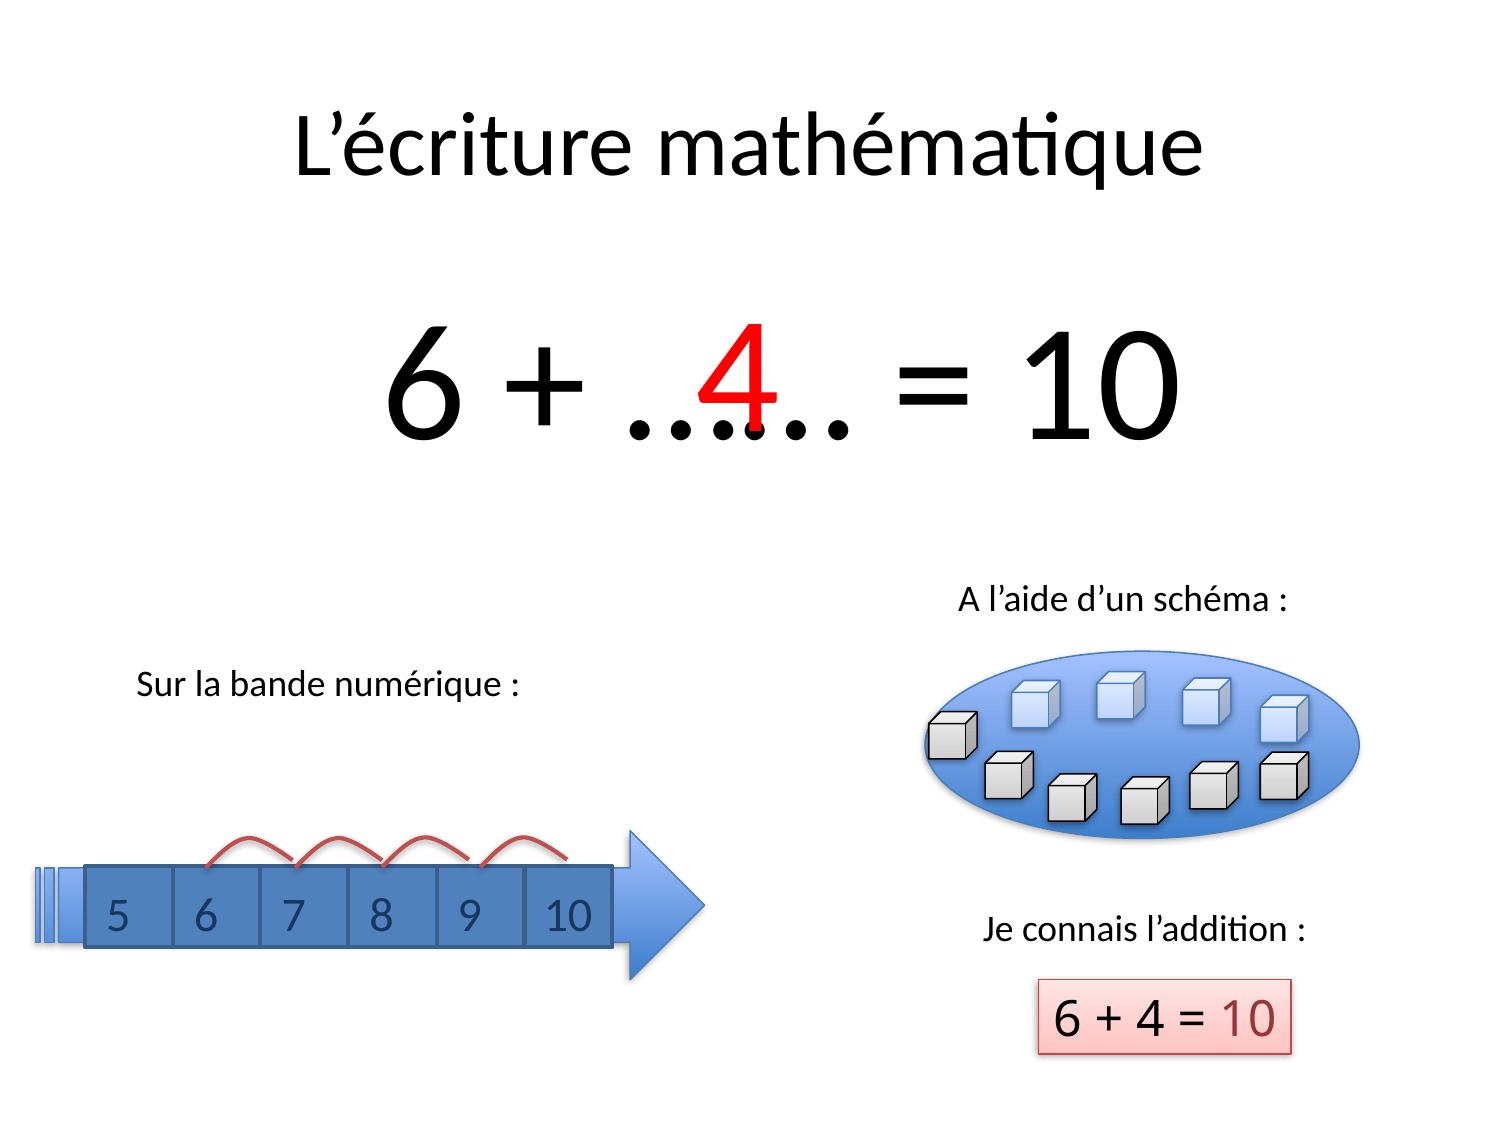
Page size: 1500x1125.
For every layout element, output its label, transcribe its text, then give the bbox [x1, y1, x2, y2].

text_box …… + 3 = 7 [1053, 775, 1093, 784]
text_box [614, 830, 706, 981]
text_box 4 [672, 257, 804, 473]
text_box 9 [1101, 673, 1141, 682]
text_box [57, 867, 83, 944]
text_box 6 + 4 = 10 [1038, 979, 1292, 1055]
text_box [44, 867, 55, 943]
text_box [927, 710, 978, 760]
text_box 8 [346, 868, 439, 949]
text_box [984, 750, 1035, 800]
text_box [1259, 751, 1310, 801]
text_box [1047, 773, 1098, 822]
text_box 5 [83, 864, 171, 949]
text_box [1120, 776, 1171, 825]
text_box [204, 835, 294, 870]
text_box [1096, 670, 1147, 720]
text_box 9 [439, 864, 527, 949]
text_box 4 [989, 753, 1029, 762]
text_box [933, 713, 973, 722]
text_box [1181, 677, 1232, 727]
text_box [1259, 694, 1310, 744]
text_box 6 + …… = 10 [367, 265, 1248, 480]
text_box [1186, 679, 1227, 689]
text_box 5 [1264, 753, 1305, 763]
text_box 10 [527, 864, 614, 949]
text_box 6 [1264, 697, 1305, 706]
text_box [35, 867, 41, 943]
text_box Sur la bande numérique : [121, 651, 545, 711]
text_box A l’aide d’un schéma : [943, 566, 1313, 627]
text_box [478, 835, 569, 869]
text_box 7 [258, 868, 346, 949]
text_box [1010, 679, 1061, 729]
text_box [929, 650, 1360, 840]
title L’écriture mathématique [75, 45, 1425, 233]
text_box Je connais l’addition : [968, 896, 1331, 957]
text_box [293, 835, 383, 870]
text_box [1125, 778, 1166, 787]
text_box 6 [171, 864, 258, 949]
text_box [1189, 760, 1240, 810]
text_box 4 [1016, 682, 1056, 691]
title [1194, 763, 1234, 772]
text_box [380, 835, 471, 869]
